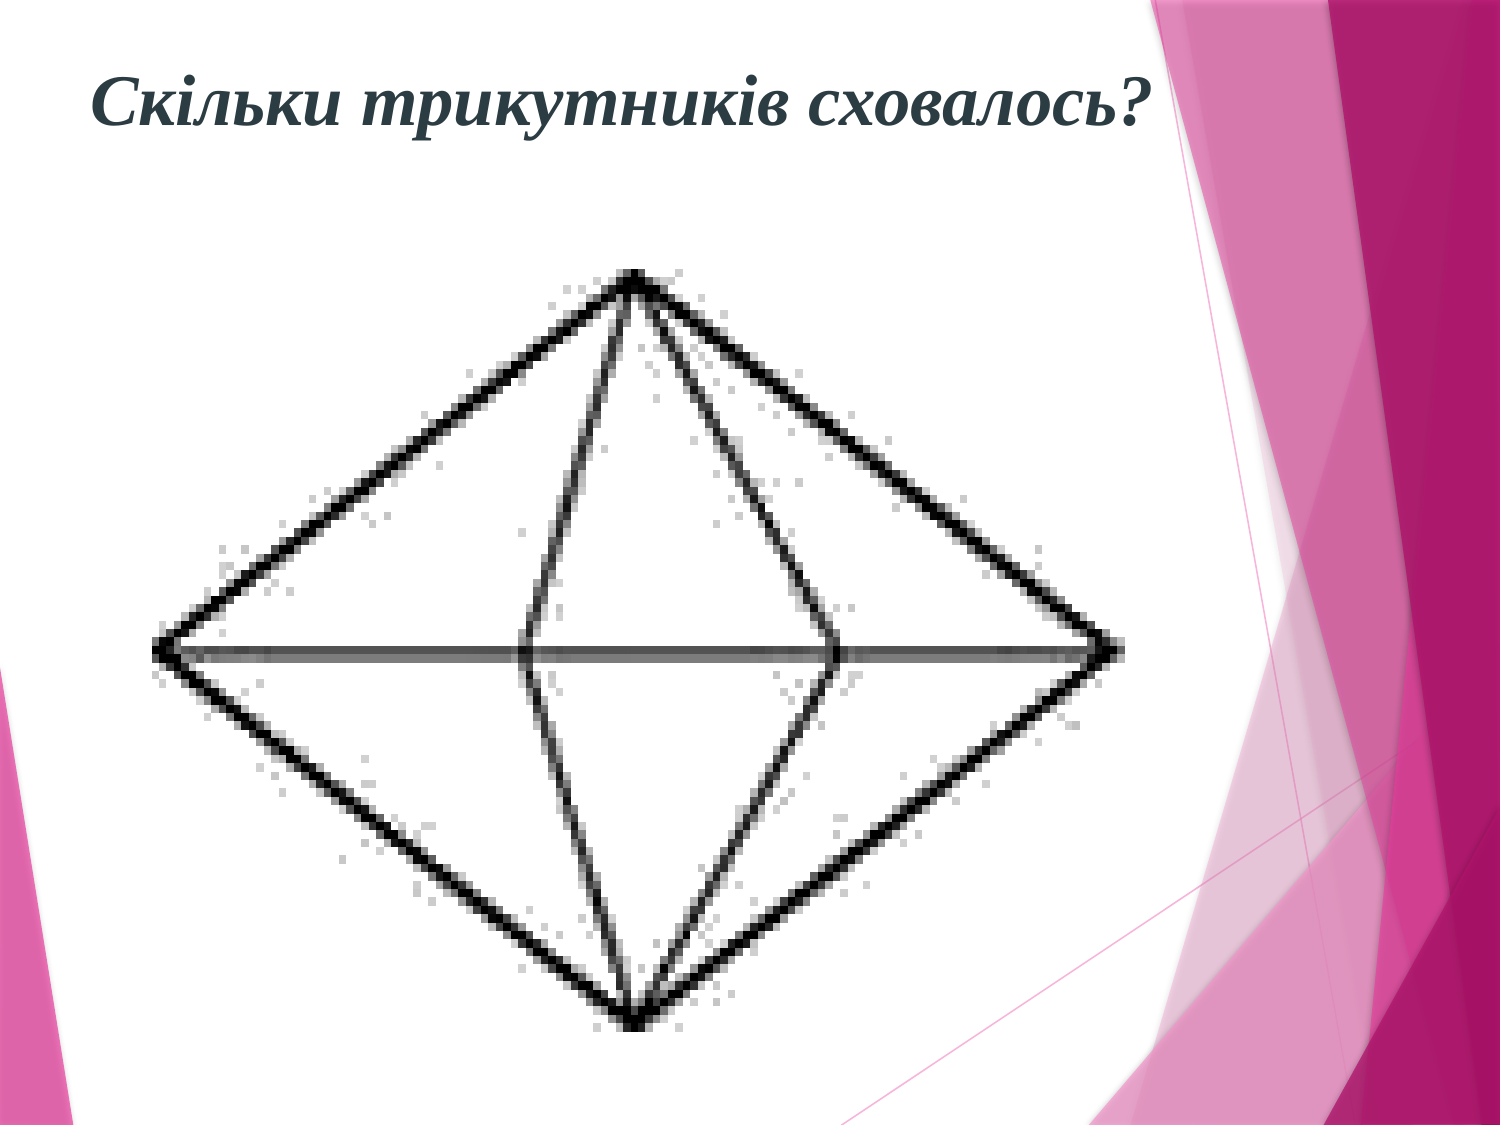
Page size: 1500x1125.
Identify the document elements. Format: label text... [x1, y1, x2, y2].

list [151, 268, 1126, 1032]
title Скільки трикутників сховалось? [75, 45, 1196, 233]
